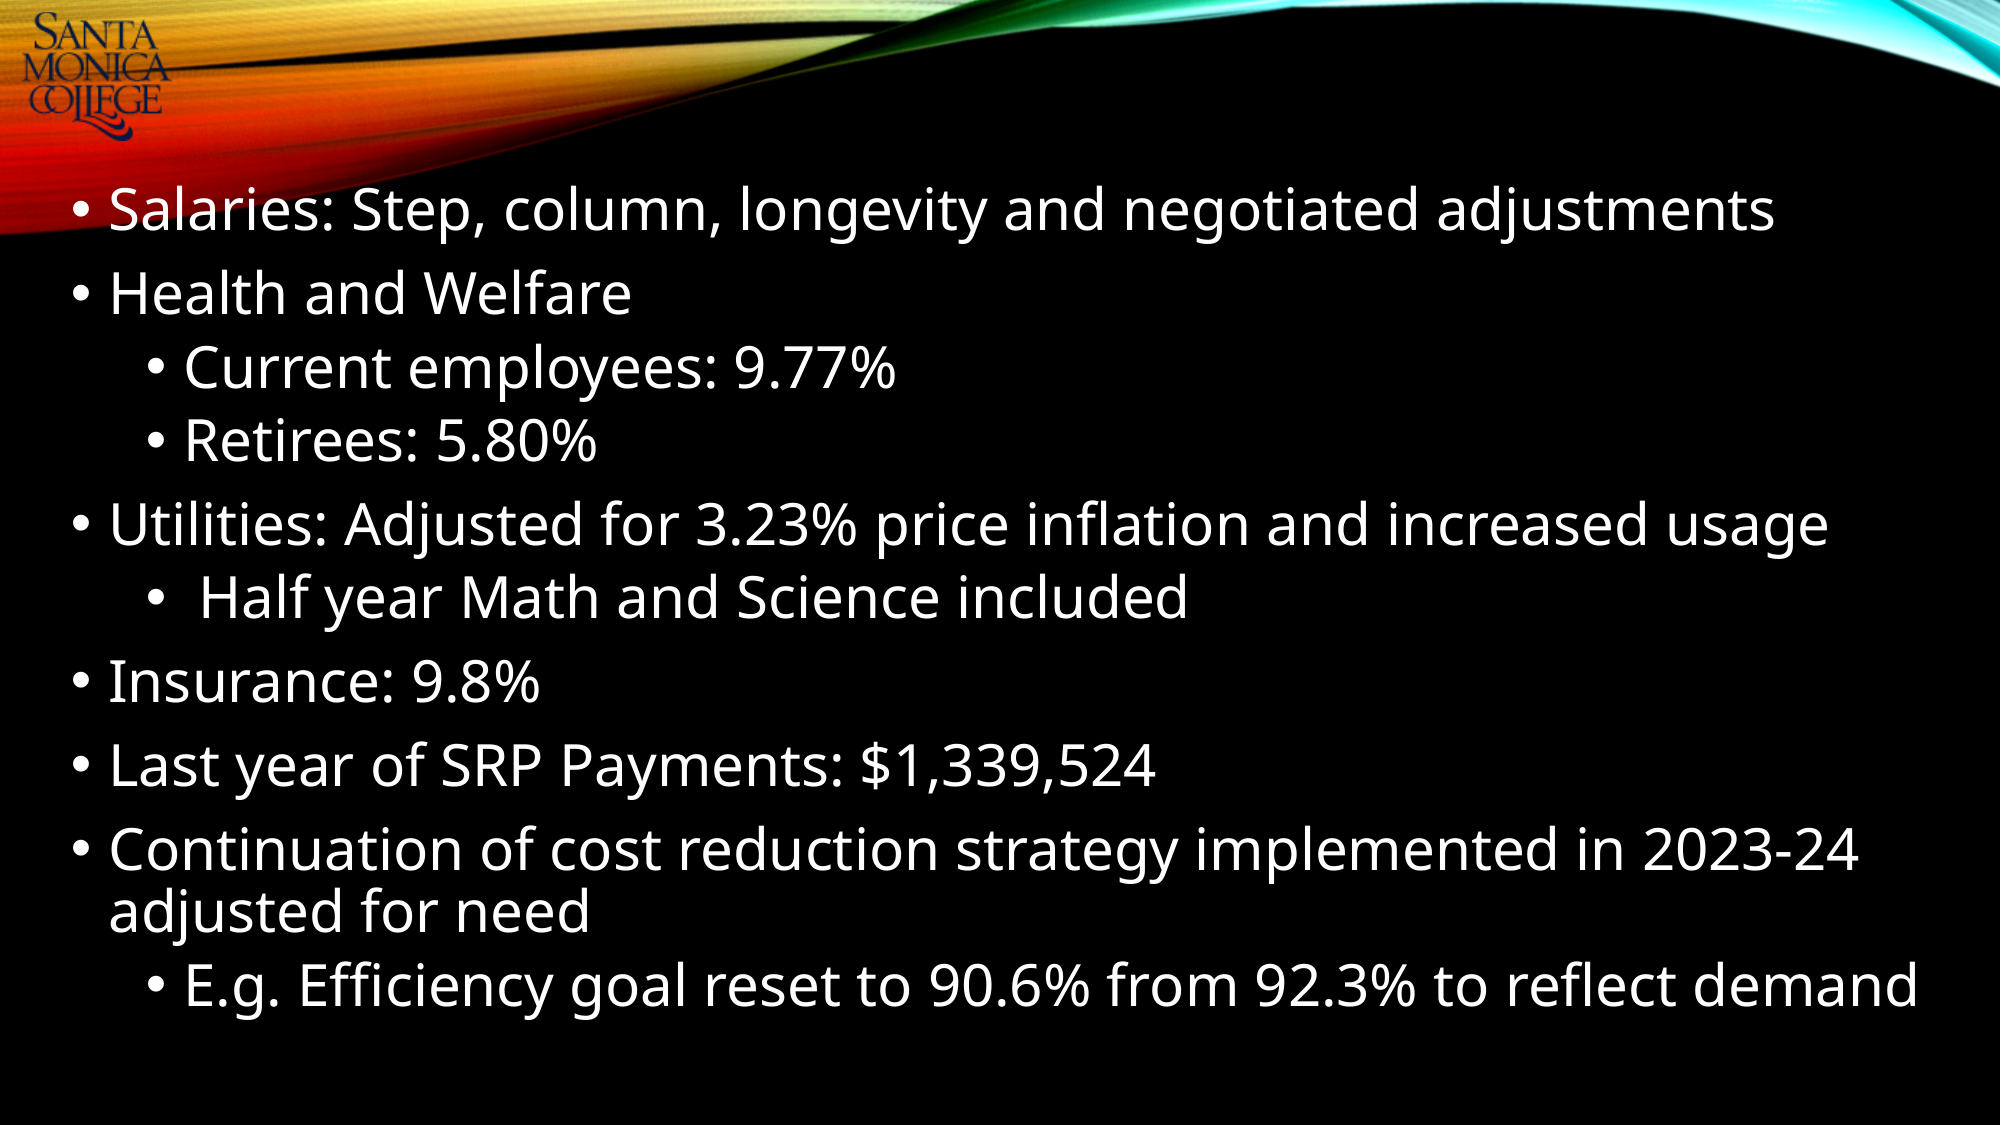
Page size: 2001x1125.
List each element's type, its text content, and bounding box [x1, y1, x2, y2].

picture [0, 0, 2000, 237]
text_box Salaries: Step, column, longevity and negotiated adjustments Health and Welfare Current employees: 9.77% Retirees: 5.80% Utilities: Adjusted for 3.23% price inflation and increased usage Half year Math and Science included Insurance: 9.8% Last year of SRP Payments: $1,339,524 Continuation of cost reduction strategy implemented in 2023-24 adjusted for need E.g. Efficiency goal reset to 90.6% from 92.3% to reflect demand [56, 173, 1987, 1064]
